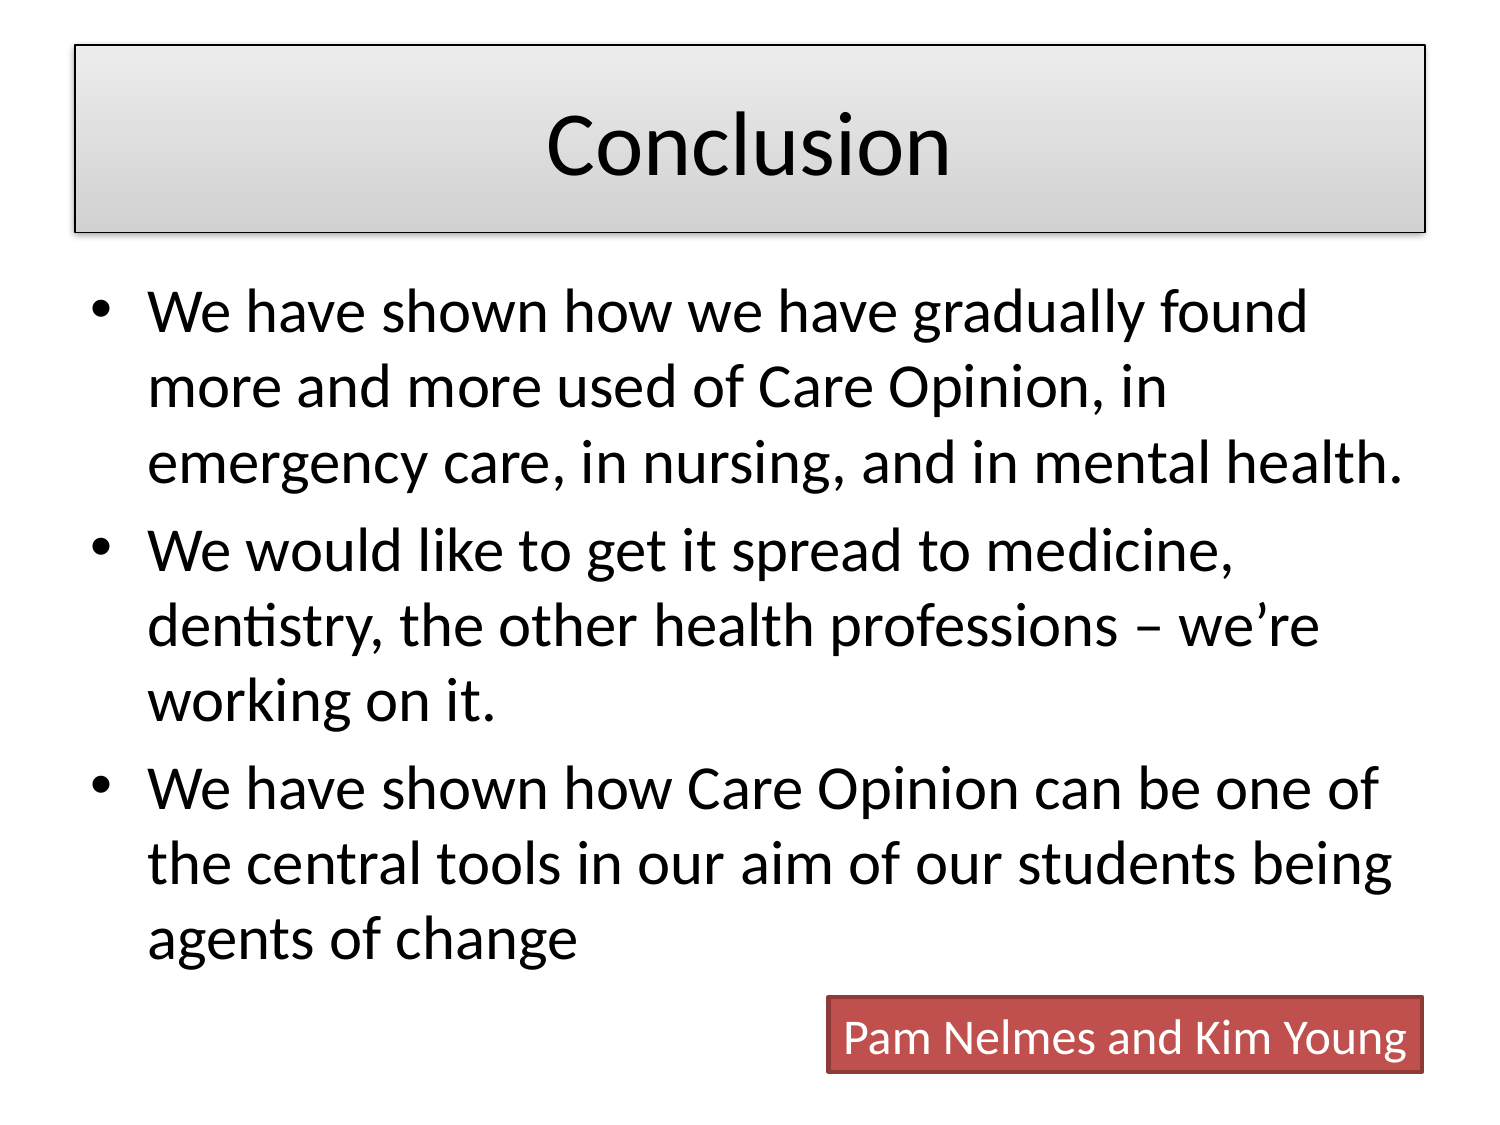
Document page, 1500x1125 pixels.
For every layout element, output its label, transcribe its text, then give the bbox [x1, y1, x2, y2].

text_box Pam Nelmes and Kim Young [826, 995, 1424, 1074]
title Conclusion [74, 44, 1426, 233]
list We have shown how we have gradually found more and more used of Care Opinion, in emergency care, in nursing, and in mental health. We would like to get it spread to medicine, dentistry, the other health professions – we’re working on it. We have shown how Care Opinion can be one of the central tools in our aim of our students being agents of change [75, 262, 1425, 1005]
